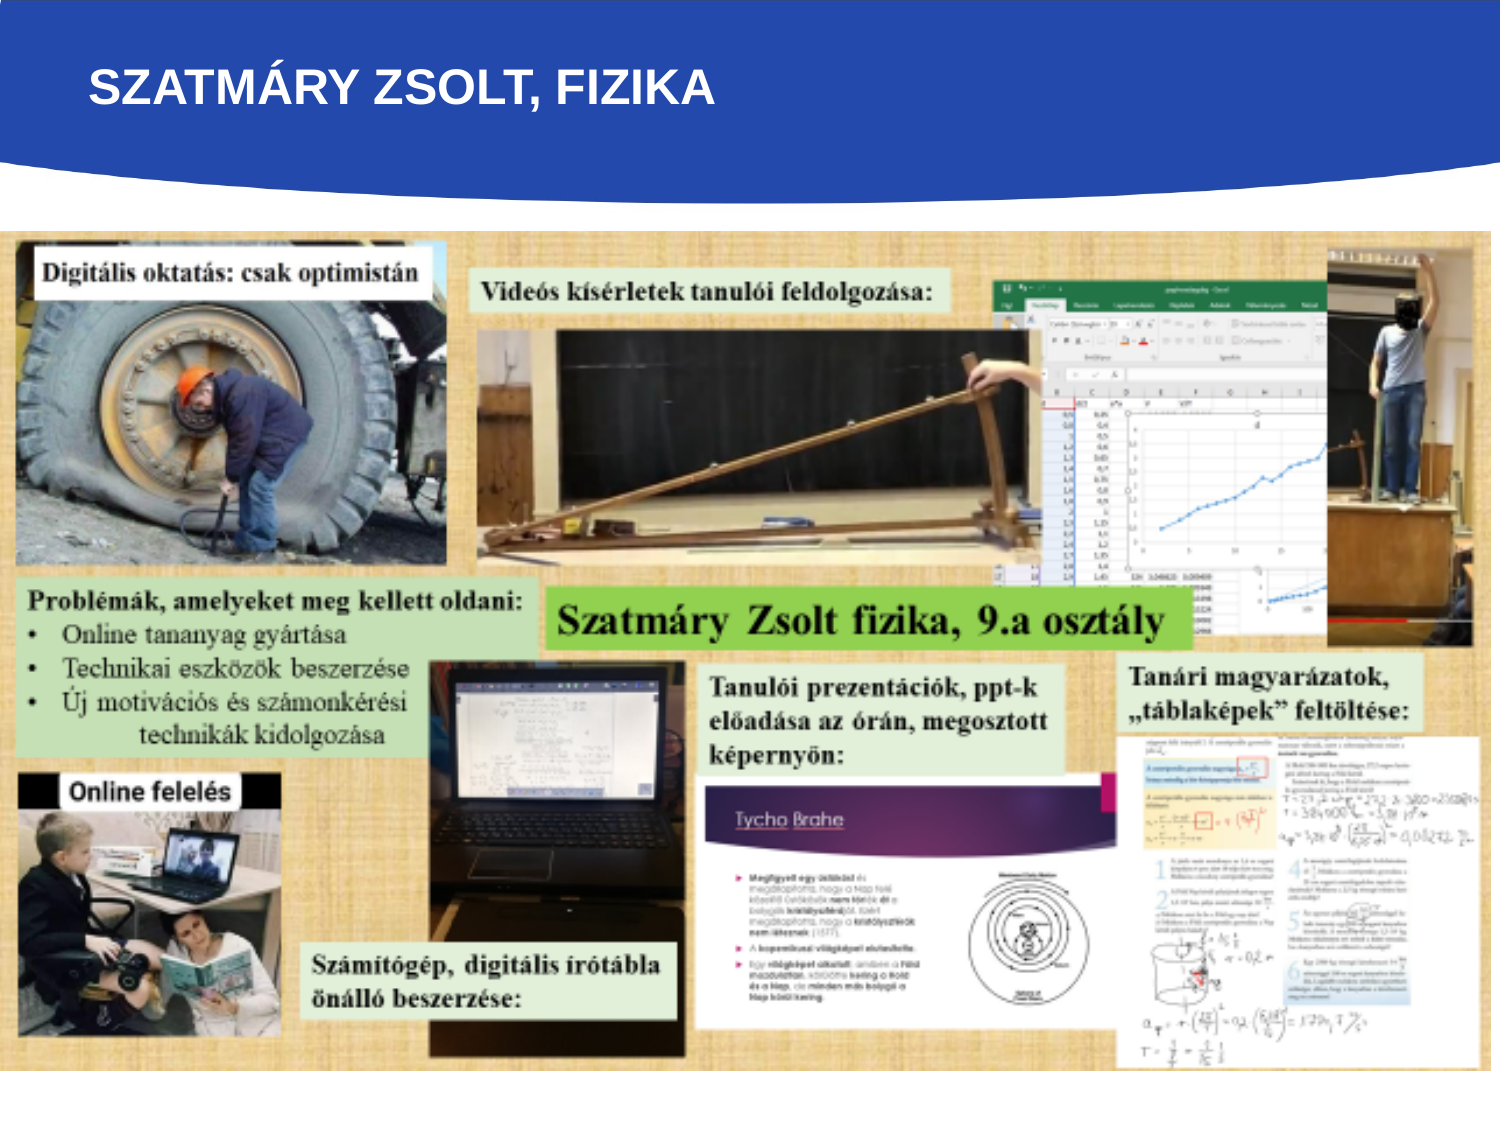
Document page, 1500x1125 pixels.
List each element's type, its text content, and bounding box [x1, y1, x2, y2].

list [0, 231, 1492, 1071]
picture [0, 0, 1500, 1125]
title Szatmáry Zsolt, fizika [73, 7, 845, 161]
